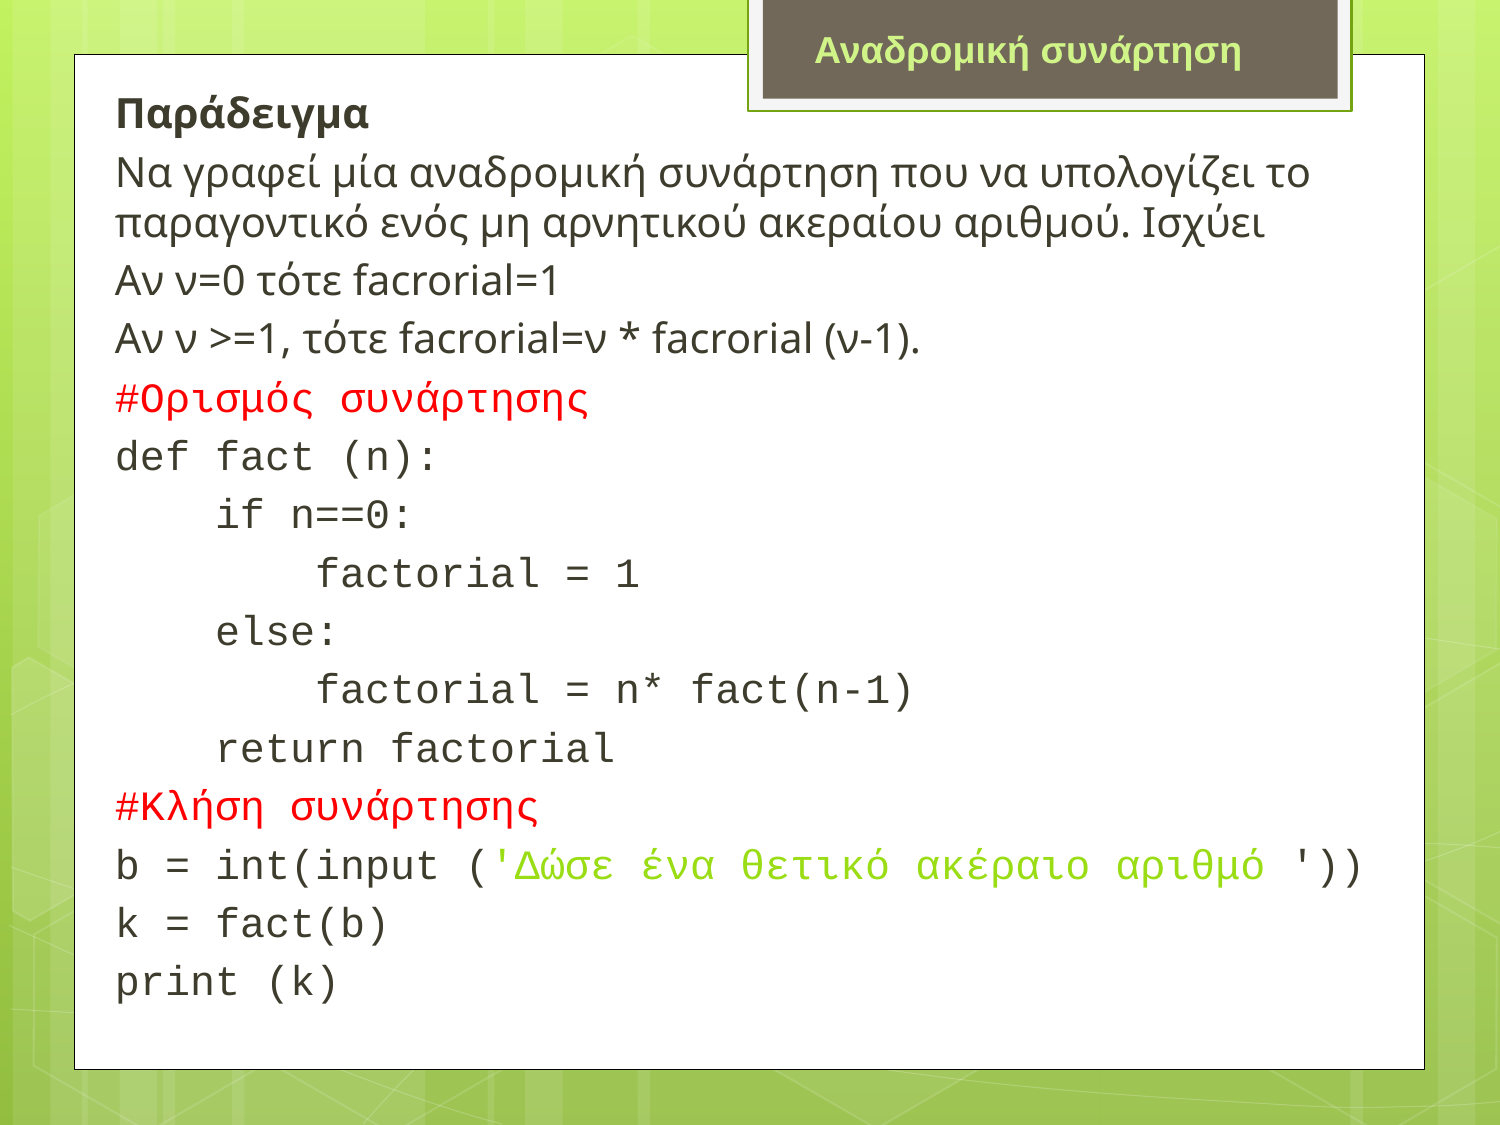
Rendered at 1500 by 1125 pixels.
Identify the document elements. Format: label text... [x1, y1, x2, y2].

list Παράδειγμα Να γραφεί μία αναδρομική συνάρτηση που να υπολογίζει το παραγοντικό ενός μη αρνητικού ακεραίου αριθμού. Ισχύει Αν ν=0 τότε facrorial=1 Αν ν >=1, τότε facrorial=ν * facrorial (ν-1). #Ορισμός συνάρτησης def fact (n): if n==0: factorial = 1 else: factorial = n* fact(n-1) return factorial #Κλήση συνάρτησης b = int(input ('Δώσε ένα θετικό ακέραιο αριθμό ')) k = fact(b) print (k) [88, 79, 1412, 1059]
text_box Αναδρομική συνάρτηση [799, 19, 1258, 79]
